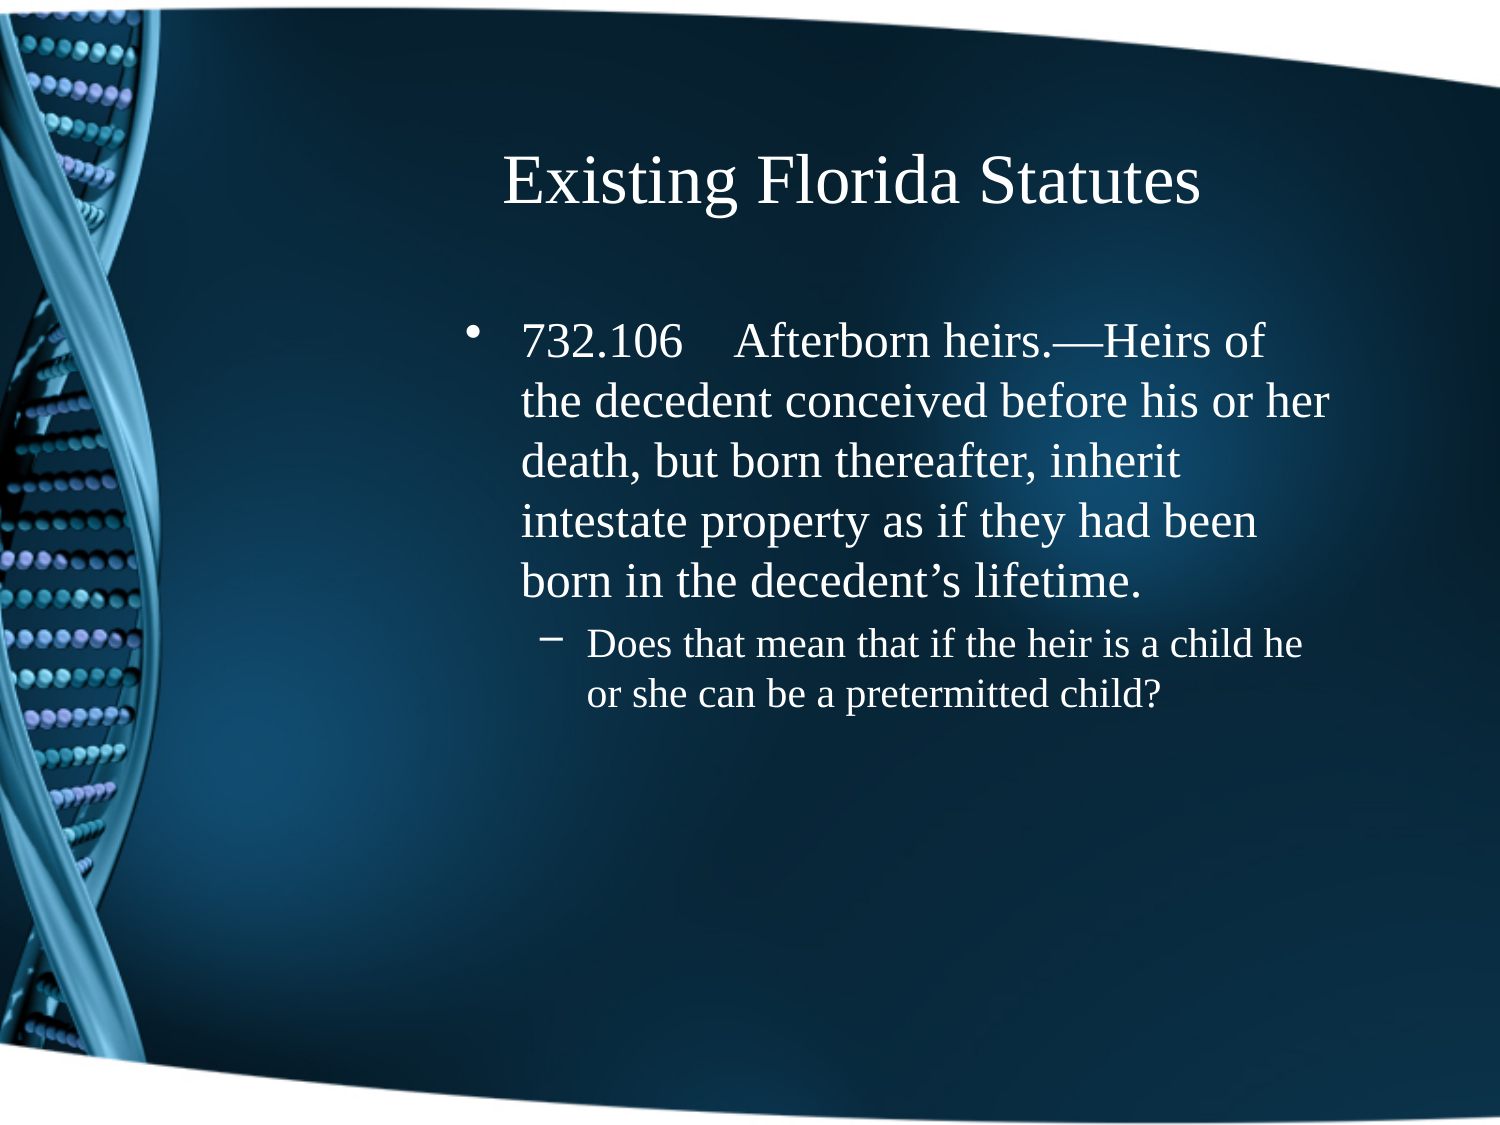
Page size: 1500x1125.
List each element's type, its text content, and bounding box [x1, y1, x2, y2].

picture [0, 0, 1500, 1125]
title Existing Florida Statutes [487, 99, 1388, 251]
list 732.106 Afterborn heirs.—Heirs of the decedent conceived before his or her death, but born thereafter, inherit intestate property as if they had been born in the decedent’s lifetime. Does that mean that if the heir is a child he or she can be a pretermitted child? [449, 299, 1350, 851]
